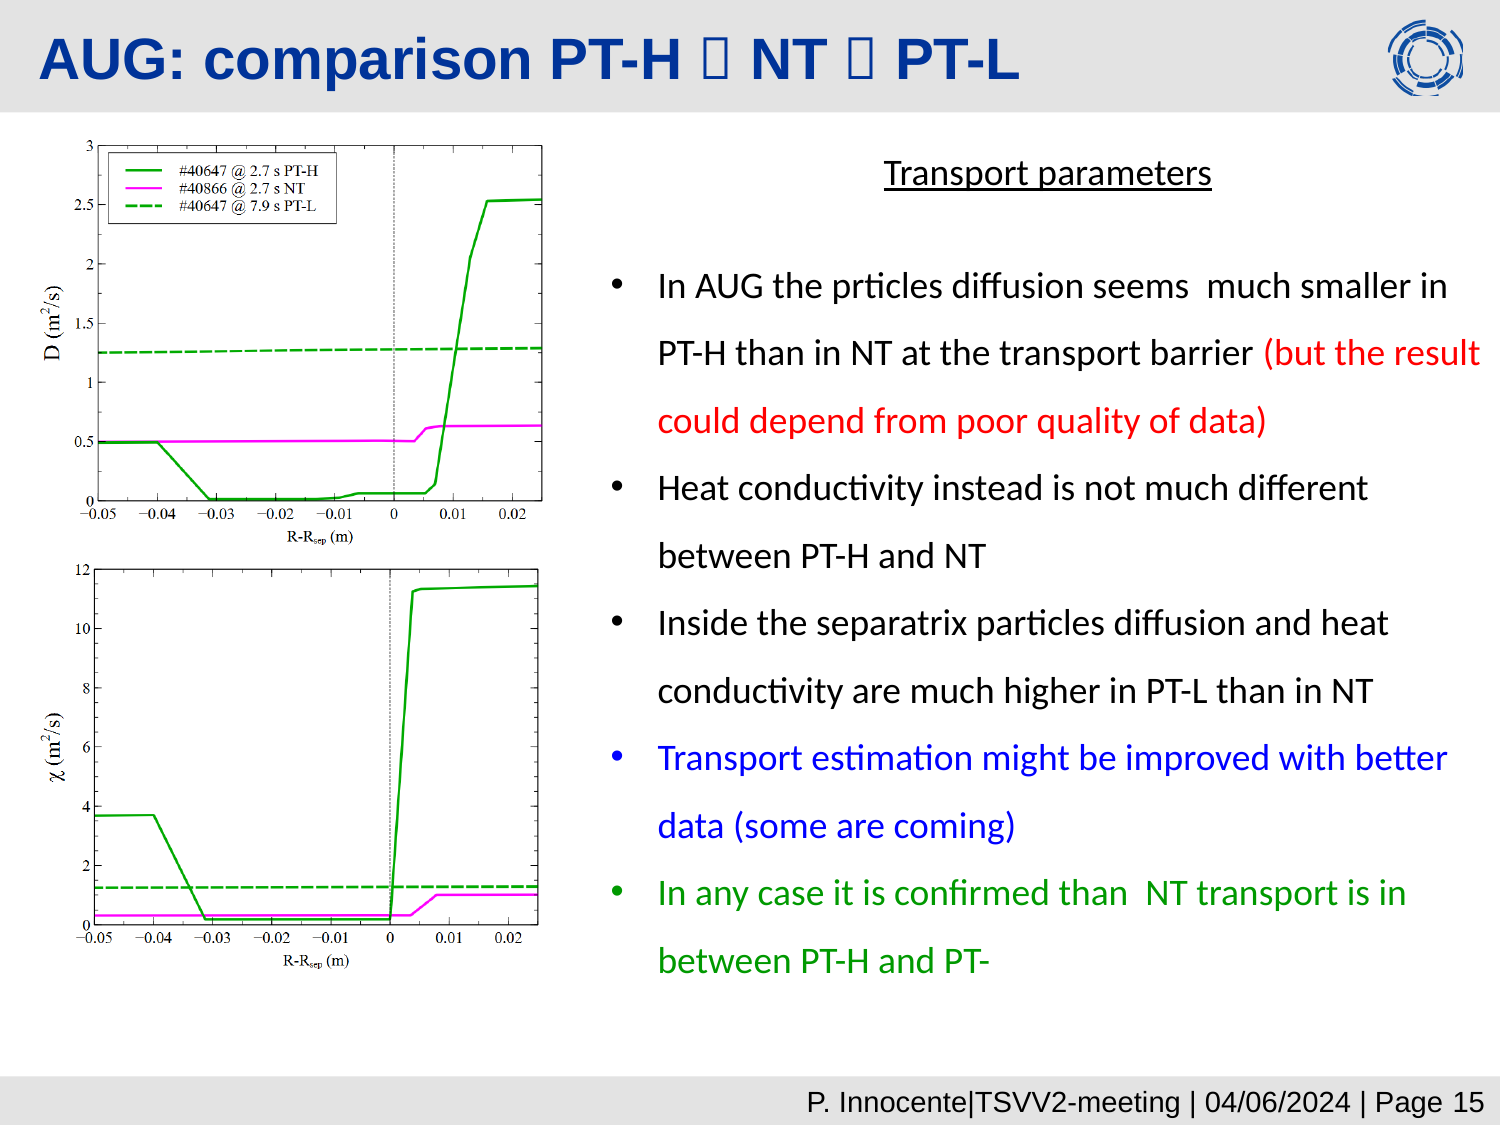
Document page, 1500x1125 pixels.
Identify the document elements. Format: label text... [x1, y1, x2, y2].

subtitle AUG: comparison PT-H  NT  PT-L [23, 21, 1361, 93]
picture [40, 562, 542, 969]
text_box Transport parameters In AUG the prticles diffusion seems much smaller in PT-H than in NT at the transport barrier (but the result could depend from poor quality of data) Heat conductivity instead is not much different between PT-H and NT Inside the separatrix particles diffusion and heat conductivity are much higher in PT-L than in NT Transport estimation might be improved with better data (some are coming) In any case it is confirmed than NT transport is in between PT-H and PT- [595, 140, 1500, 988]
picture [40, 140, 546, 545]
